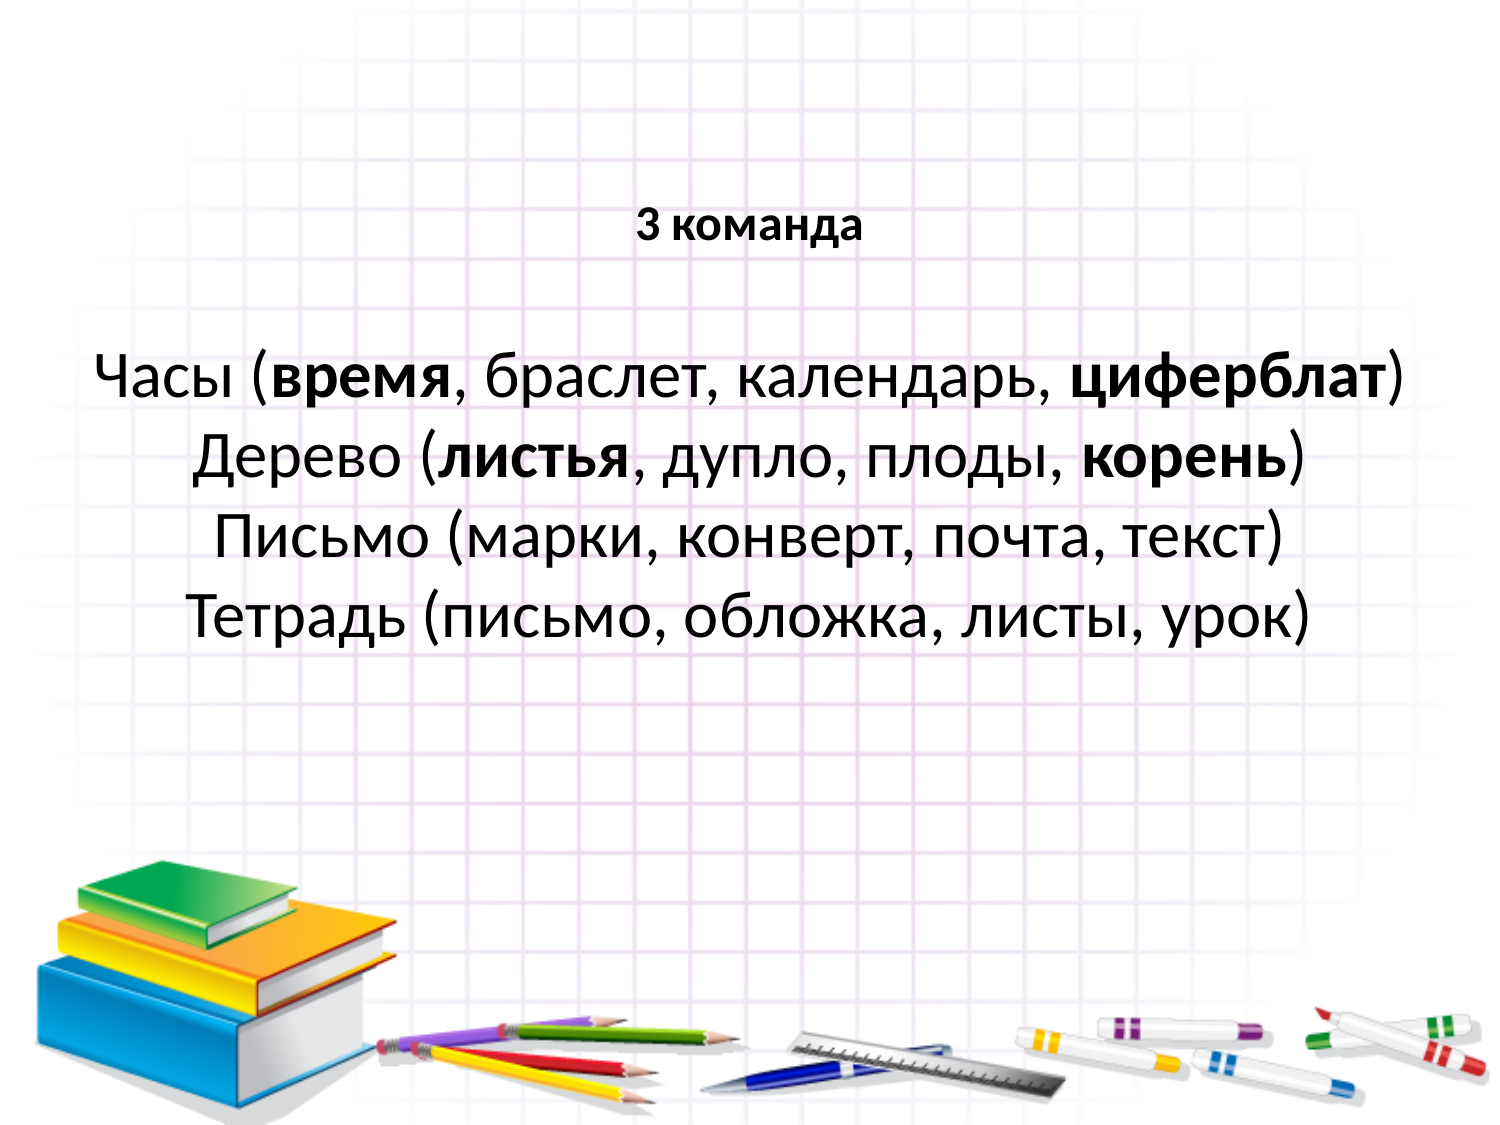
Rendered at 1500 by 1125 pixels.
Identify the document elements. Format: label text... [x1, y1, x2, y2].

title 3 команда Часы (время, браслет, календарь, циферблат) Дерево (листья, дупло, плоды, корень) Письмо (марки, конверт, почта, текст) Тетрадь (письмо, обложка, листы, урок) [75, 45, 1425, 797]
picture [0, 0, 1500, 1125]
